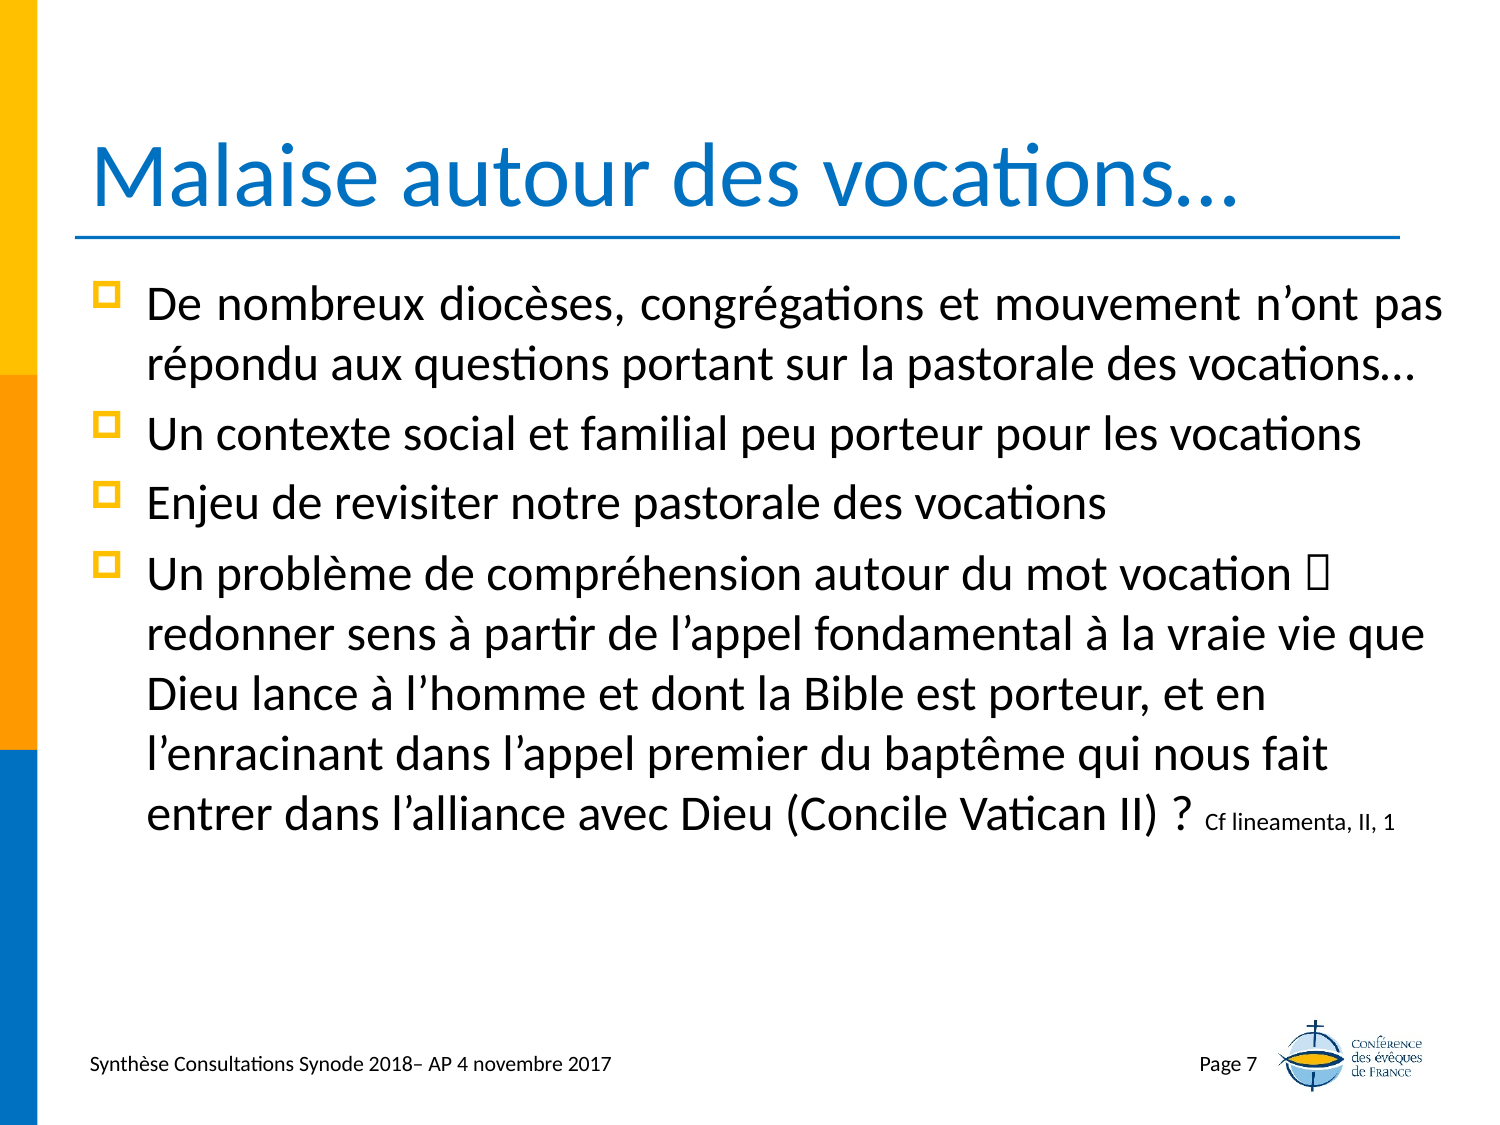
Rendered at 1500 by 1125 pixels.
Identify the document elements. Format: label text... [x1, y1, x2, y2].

text_box Synthèse Consultations Synode 2018– AP 4 novembre 2017 Page 7 [75, 1041, 1264, 1083]
picture [1269, 1011, 1430, 1101]
title Malaise autour des vocations… [75, 45, 1425, 233]
list De nombreux diocèses, congrégations et mouvement n’ont pas répondu aux questions portant sur la pastorale des vocations… Un contexte social et familial peu porteur pour les vocations Enjeu de revisiter notre pastorale des vocations Un problème de compréhension autour du mot vocation  redonner sens à partir de l’appel fondamental à la vraie vie que Dieu lance à l’homme et dont la Bible est porteur, et en l’enracinant dans l’appel premier du baptême qui nous fait entrer dans l’alliance avec Dieu (Concile Vatican II) ? Cf lineamenta, II, 1 [75, 262, 1459, 1006]
